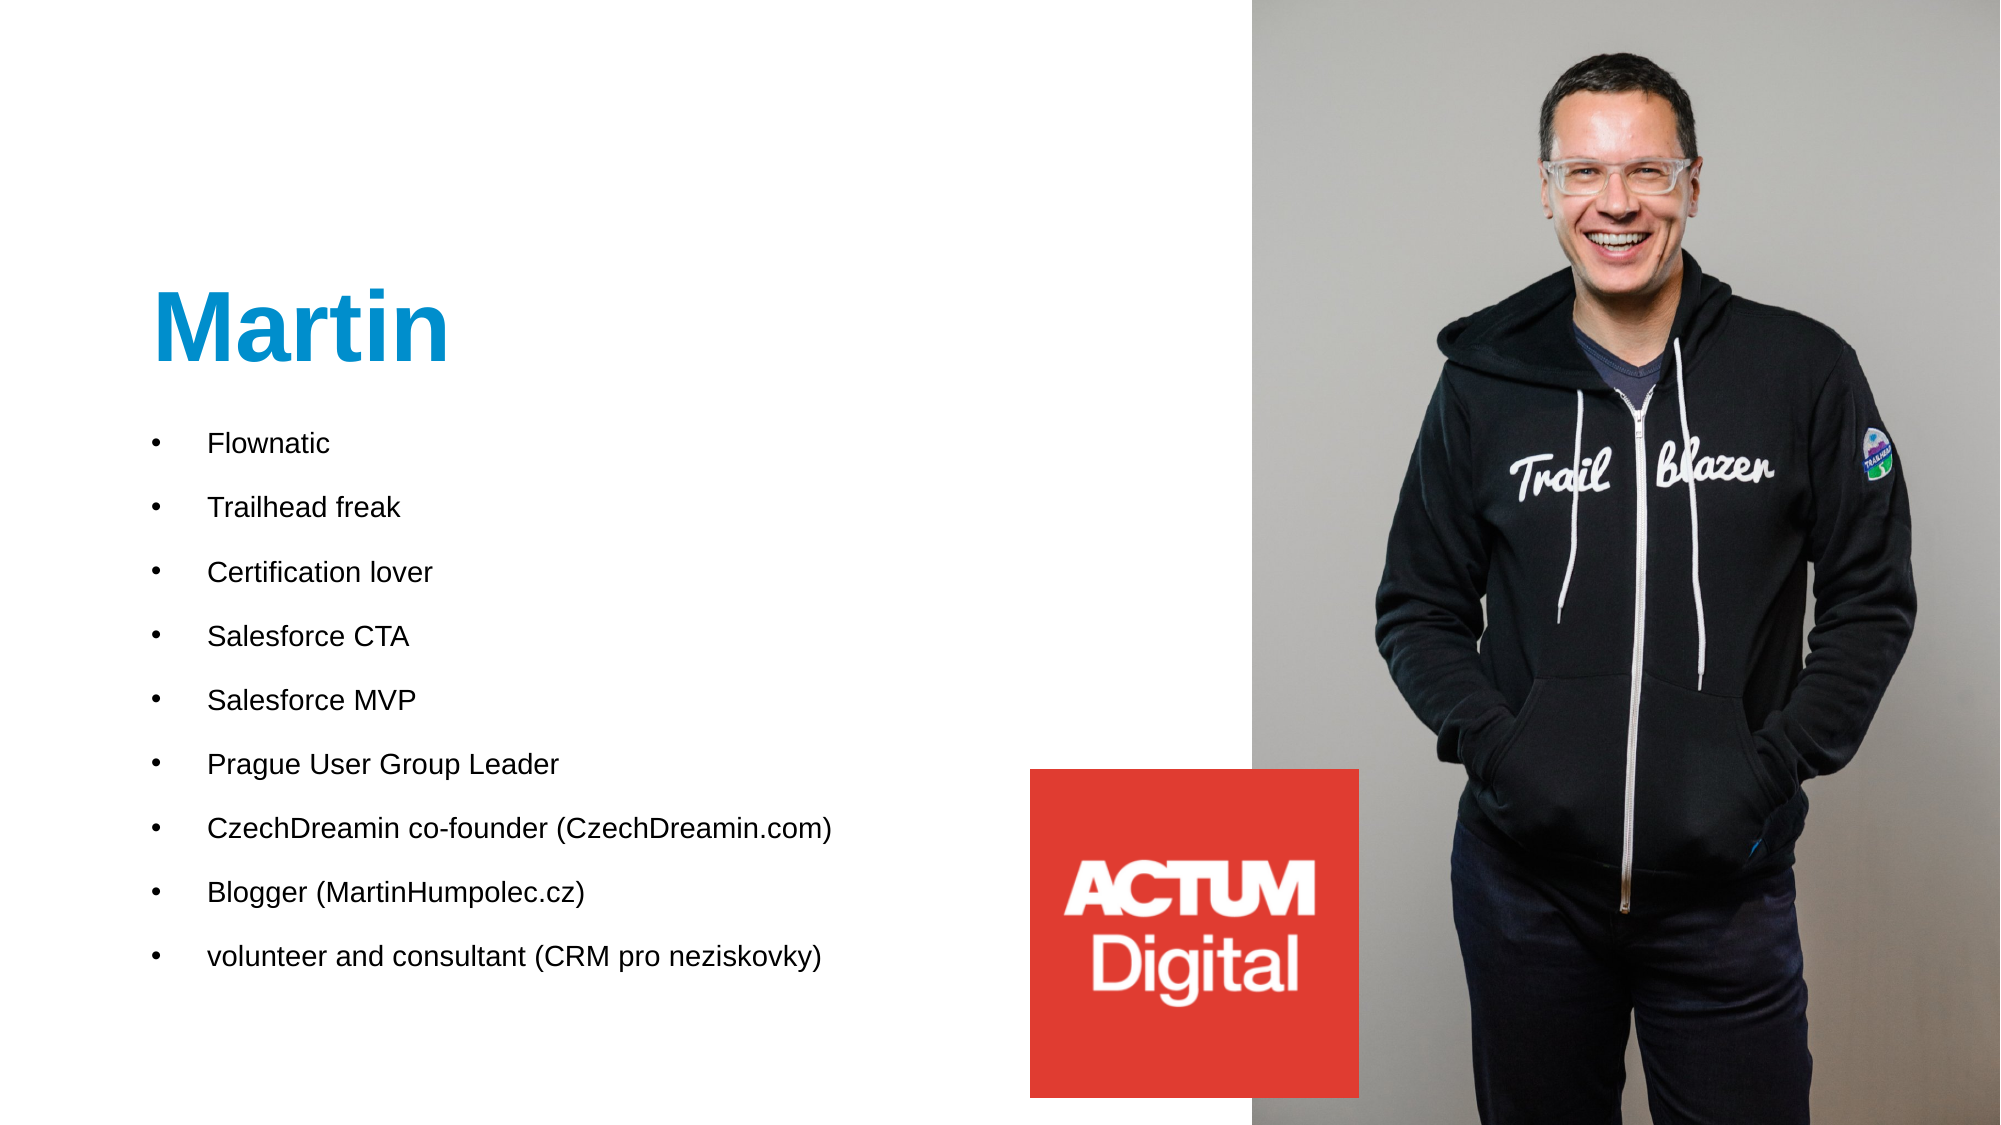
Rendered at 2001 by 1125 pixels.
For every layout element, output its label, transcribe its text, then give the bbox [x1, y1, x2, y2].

title Martin [137, 194, 808, 391]
text_box Flownatic Trailhead freak Certification lover Salesforce CTA Salesforce MVP Prague User Group Leader CzechDreamin co-founder (CzechDreamin.com) Blogger (MartinHumpolec.cz) volunteer and consultant (CRM pro neziskovky) [135, 424, 970, 973]
picture [1030, 0, 2000, 1125]
